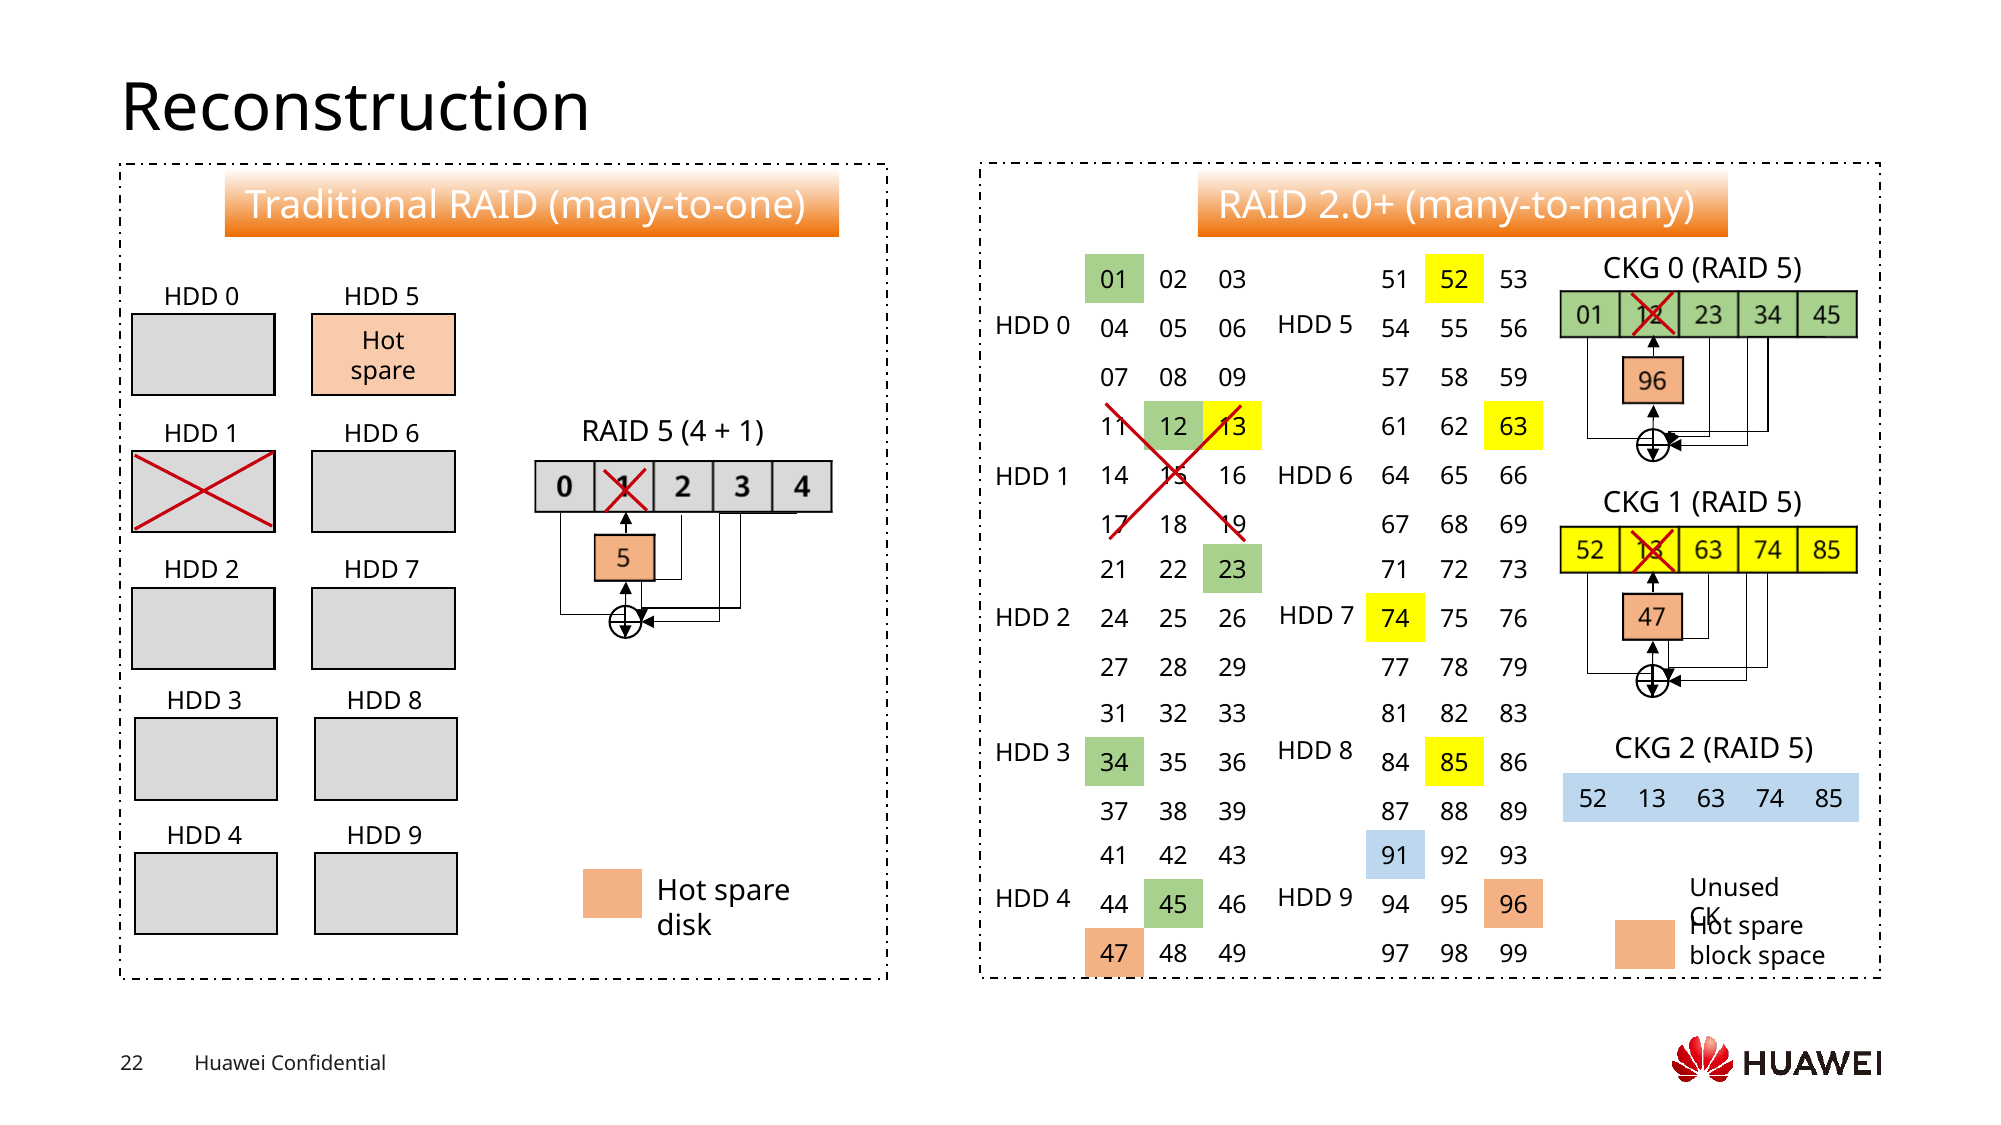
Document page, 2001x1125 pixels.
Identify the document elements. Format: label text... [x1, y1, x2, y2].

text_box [627, 583, 636, 589]
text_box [311, 409, 455, 533]
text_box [1559, 242, 1859, 697]
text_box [131, 409, 275, 533]
text_box [979, 162, 1881, 979]
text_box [641, 513, 798, 622]
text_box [134, 811, 278, 935]
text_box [595, 460, 655, 520]
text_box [311, 272, 455, 396]
picture [593, 533, 657, 583]
picture [1672, 1036, 1881, 1082]
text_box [636, 517, 641, 533]
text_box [311, 546, 455, 669]
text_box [131, 546, 275, 669]
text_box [1081, 374, 1270, 571]
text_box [134, 676, 278, 800]
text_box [134, 451, 274, 530]
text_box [636, 583, 641, 618]
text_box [608, 583, 625, 589]
title Reconstruction [120, 73, 1880, 155]
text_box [131, 272, 275, 396]
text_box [530, 542, 625, 593]
text_box [119, 163, 888, 980]
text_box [314, 676, 458, 800]
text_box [314, 811, 458, 935]
picture [534, 459, 834, 515]
